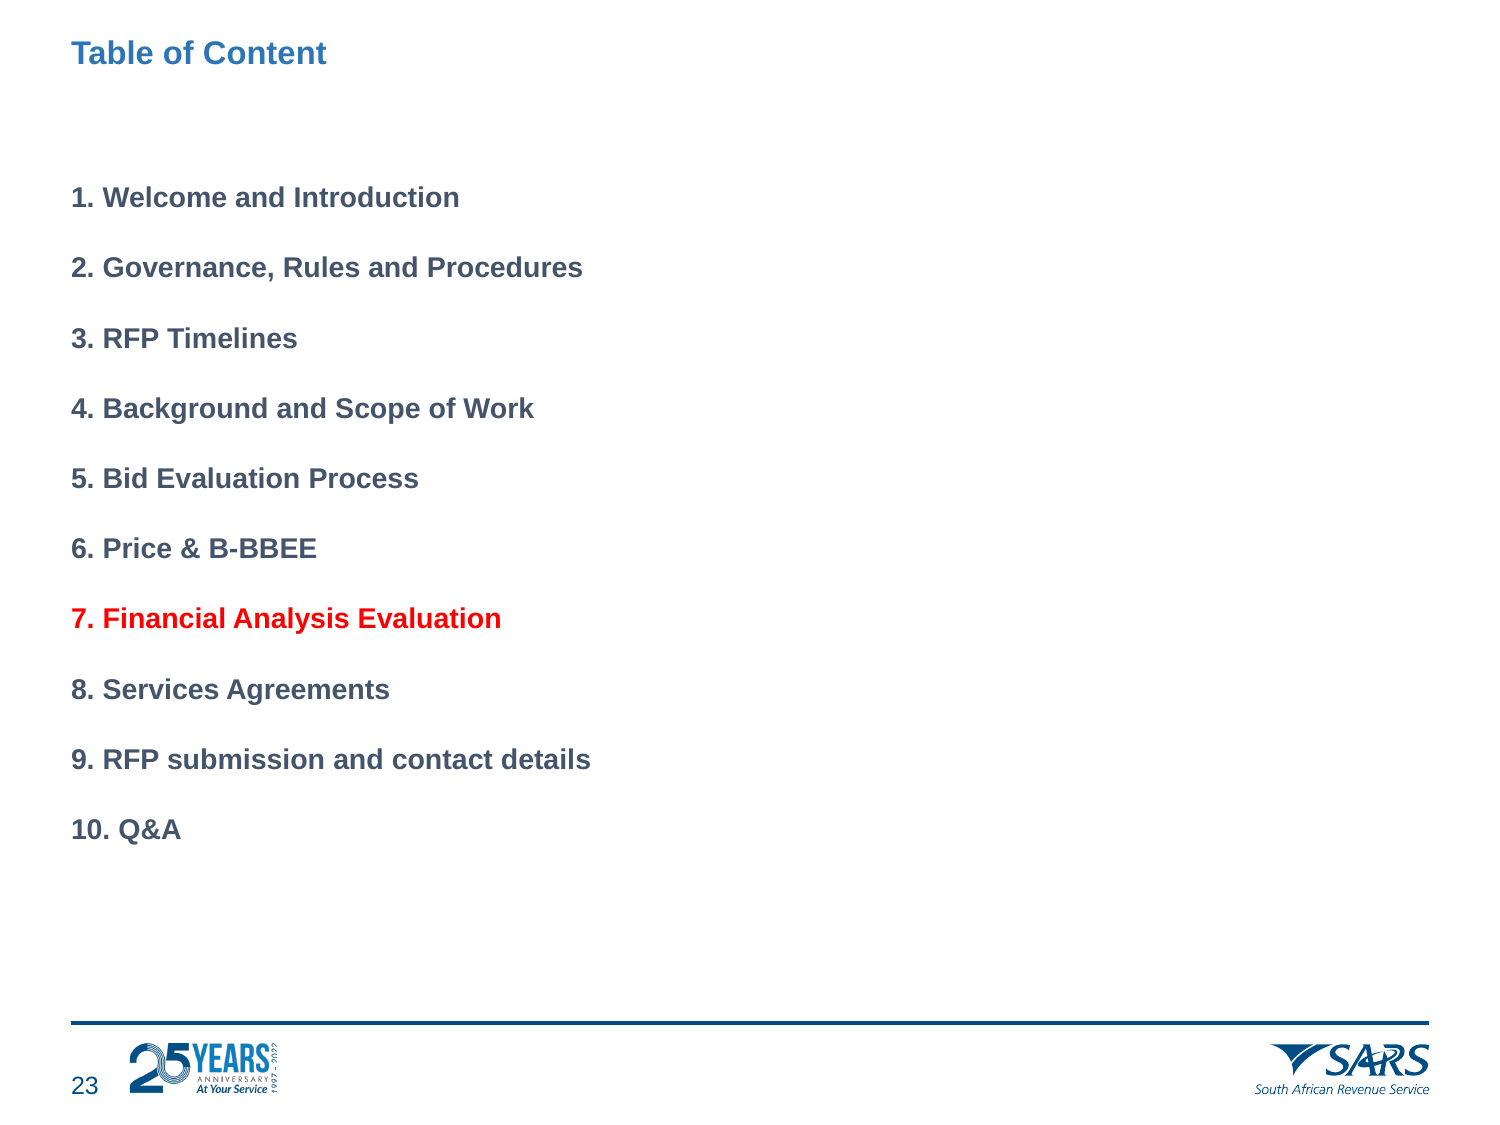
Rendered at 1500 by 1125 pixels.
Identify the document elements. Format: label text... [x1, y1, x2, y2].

slide_number 22 [56, 1054, 394, 1115]
title Table of Content [56, 28, 1350, 116]
list 1. Welcome and Introduction 2. Governance, Rules and Procedures 3. RFP Timelines 4. Background and Scope of Work 5. Bid Evaluation Process 6. Price & B-BBEE 7. Financial Analysis Evaluation 8. Services Agreements 9. RFP submission and contact details 10. Q&A [56, 159, 1430, 857]
